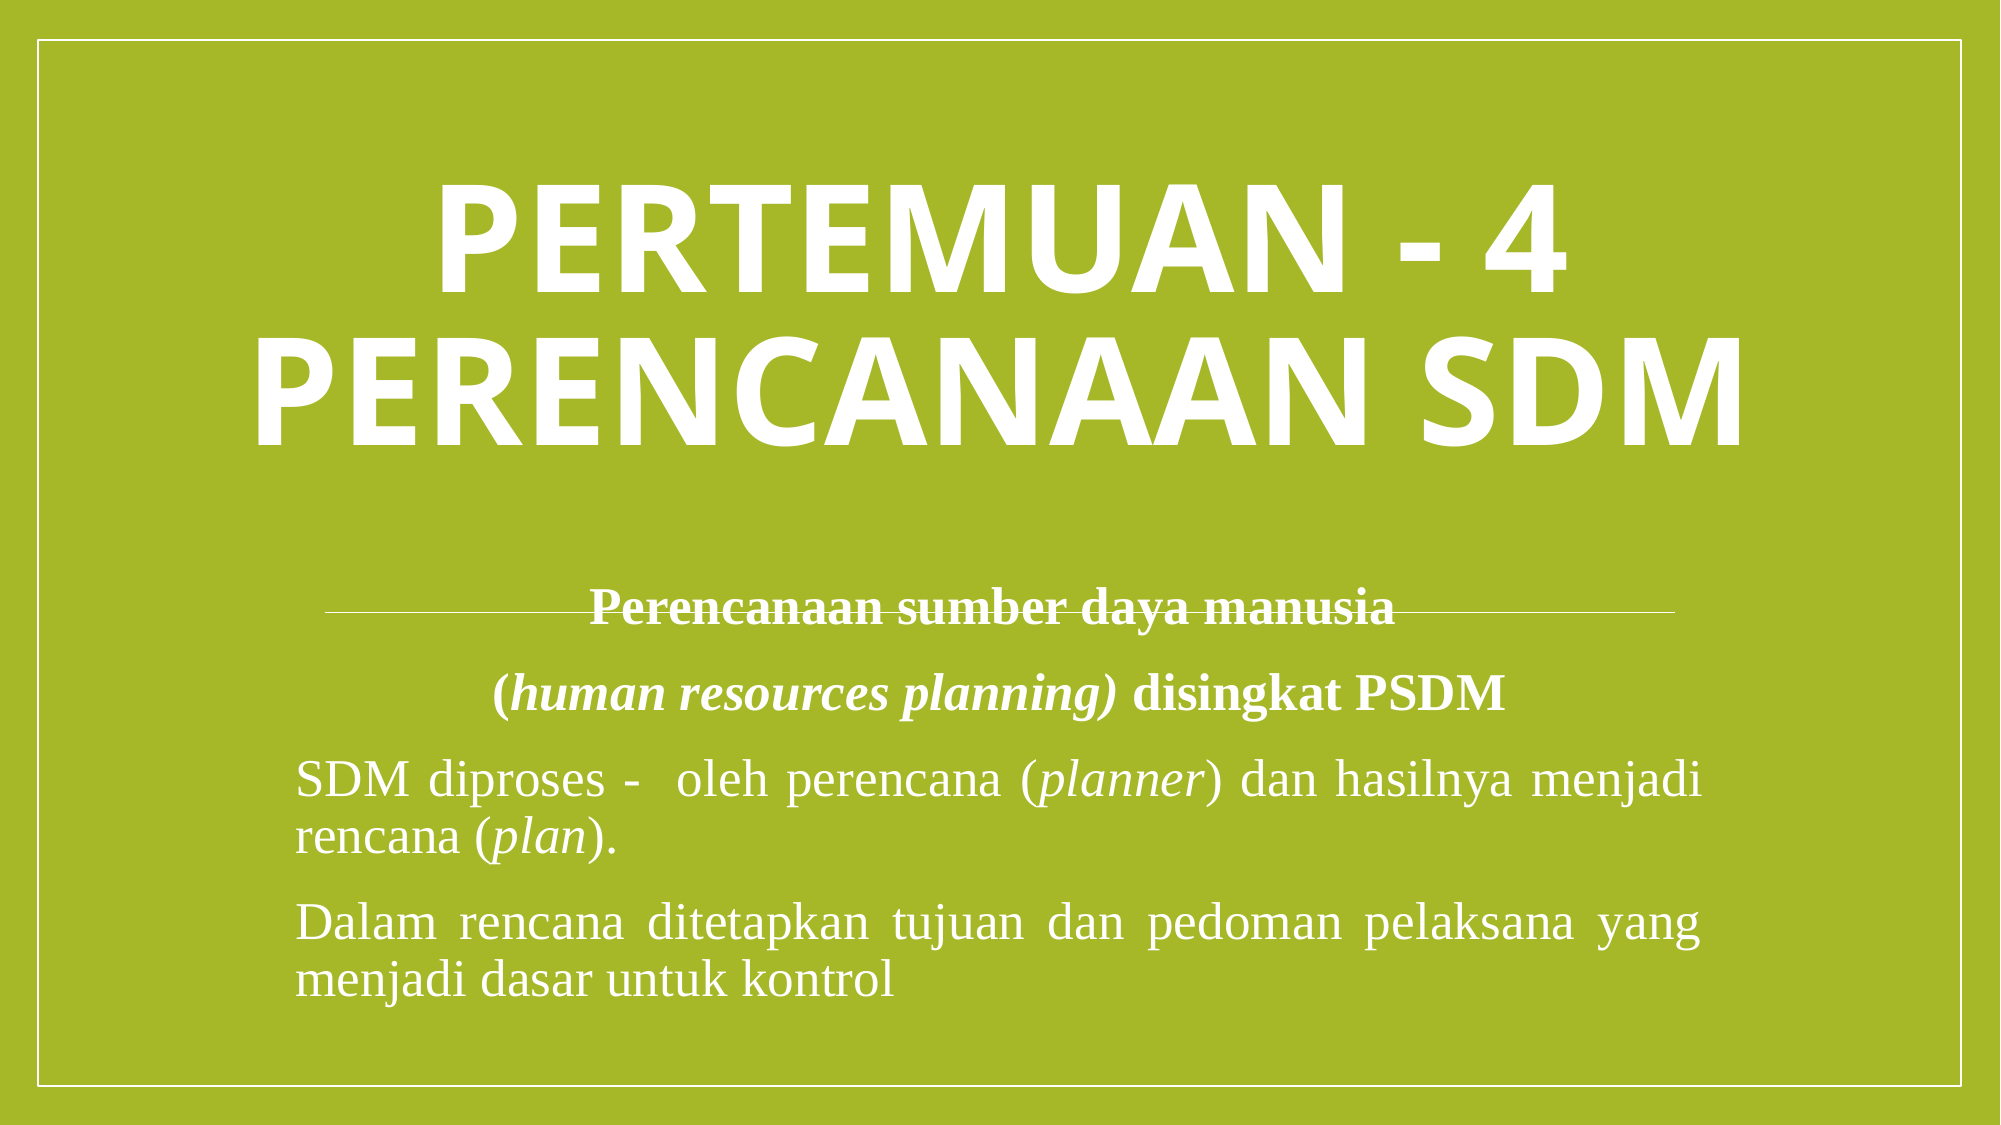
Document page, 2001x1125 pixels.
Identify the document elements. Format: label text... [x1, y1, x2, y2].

subtitle Perencanaan sumber daya manusia (human resources planning) disingkat PSDM SDM diproses - oleh perencana (planner) dan hasilnya menjadi rencana (plan). Dalam rencana ditetapkan tujuan dan pedoman pelaksana yang menjadi dasar untuk kontrol [280, 483, 1719, 1017]
title PERTEMUAN - 4 PERENCANAAN SDM [182, 144, 1818, 484]
